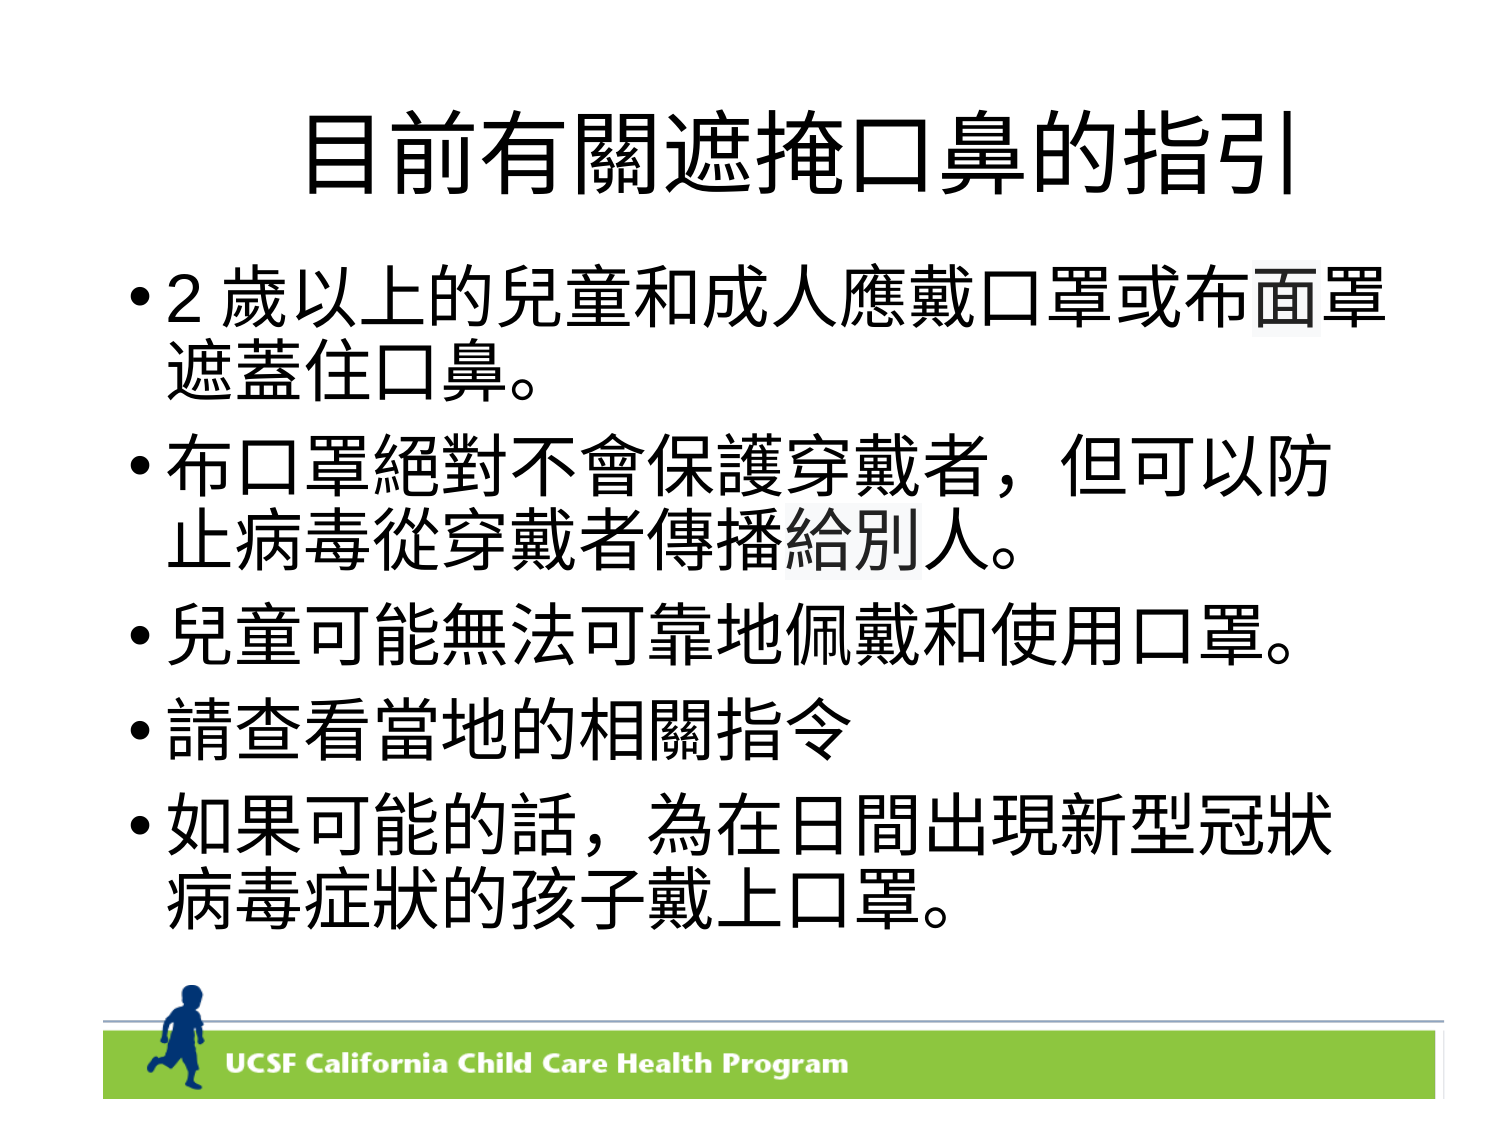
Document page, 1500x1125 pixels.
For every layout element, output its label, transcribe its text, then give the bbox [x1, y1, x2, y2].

title 目前有關遮掩口鼻的指引 [92, 49, 1387, 267]
picture [103, 985, 1445, 1099]
list 2歲以上的兒童和成人應戴口罩或布面罩 遮蓋住口鼻。 布口罩絕對不會保護穿戴者，但可以防止病毒從穿戴者傳播給別人。 兒童可能無法可靠地佩戴和使用口罩。 請查看當地的相關指令 如果可能的話，為在日間出現新型冠狀病毒症狀的孩子戴上口罩。 [113, 255, 1408, 970]
